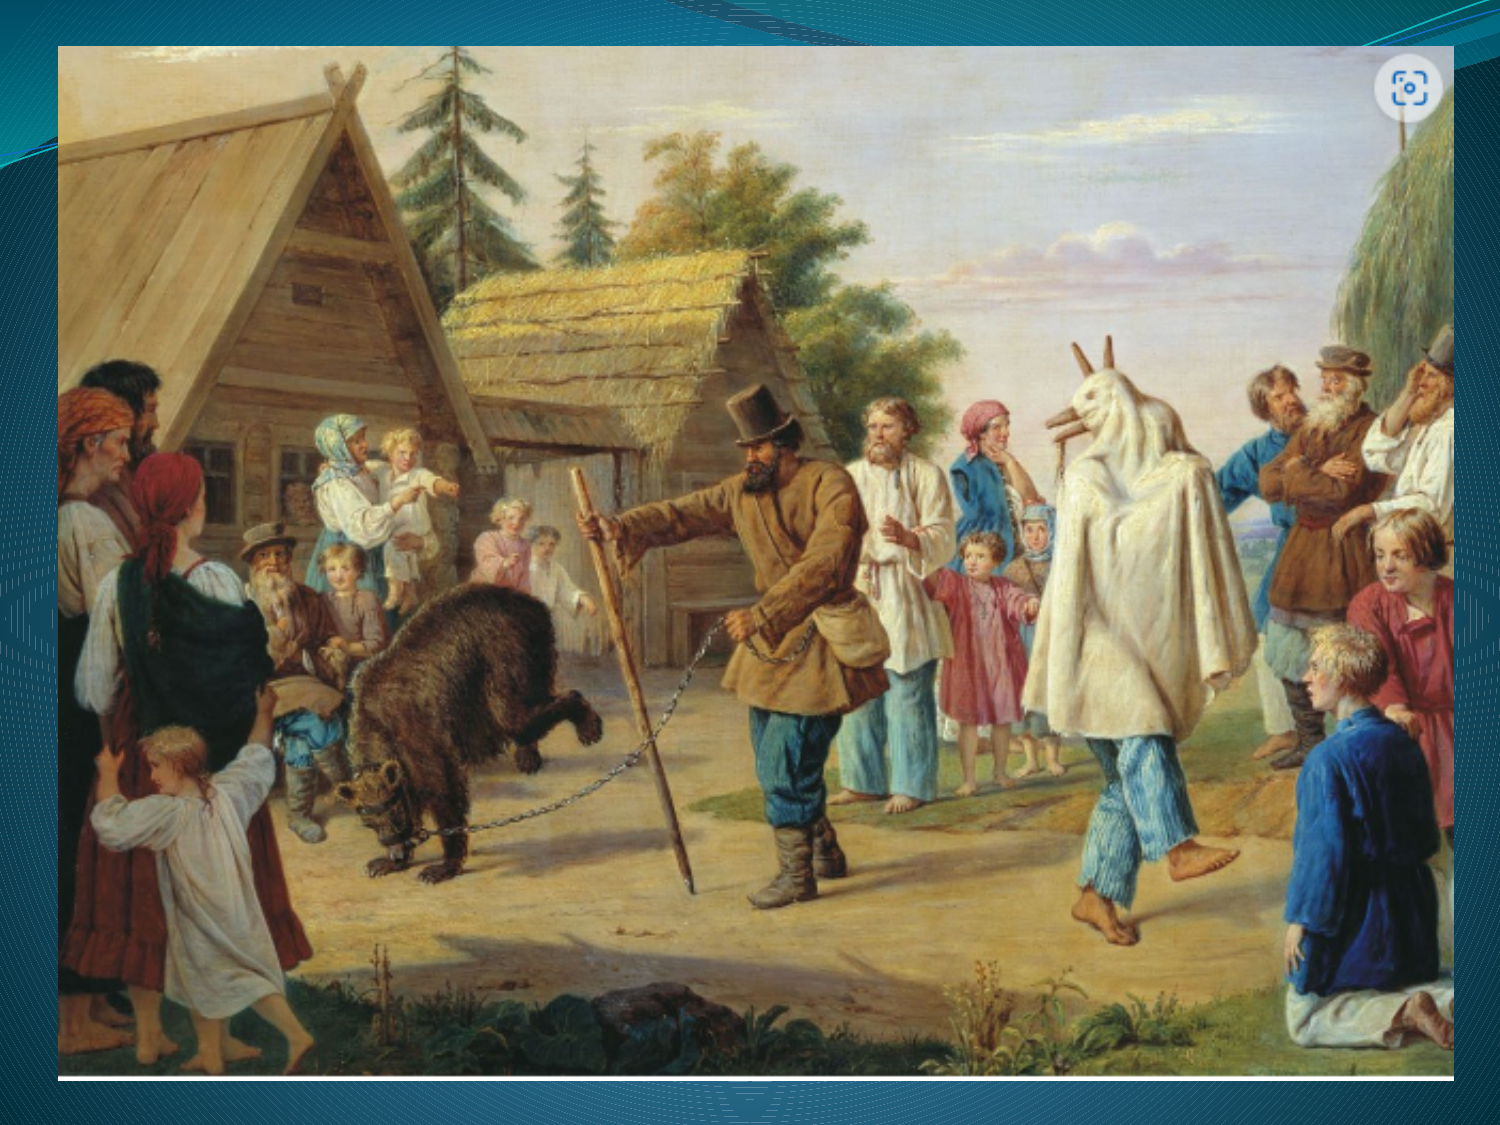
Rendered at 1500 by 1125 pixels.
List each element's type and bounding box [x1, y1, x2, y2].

picture [58, 46, 1454, 1082]
